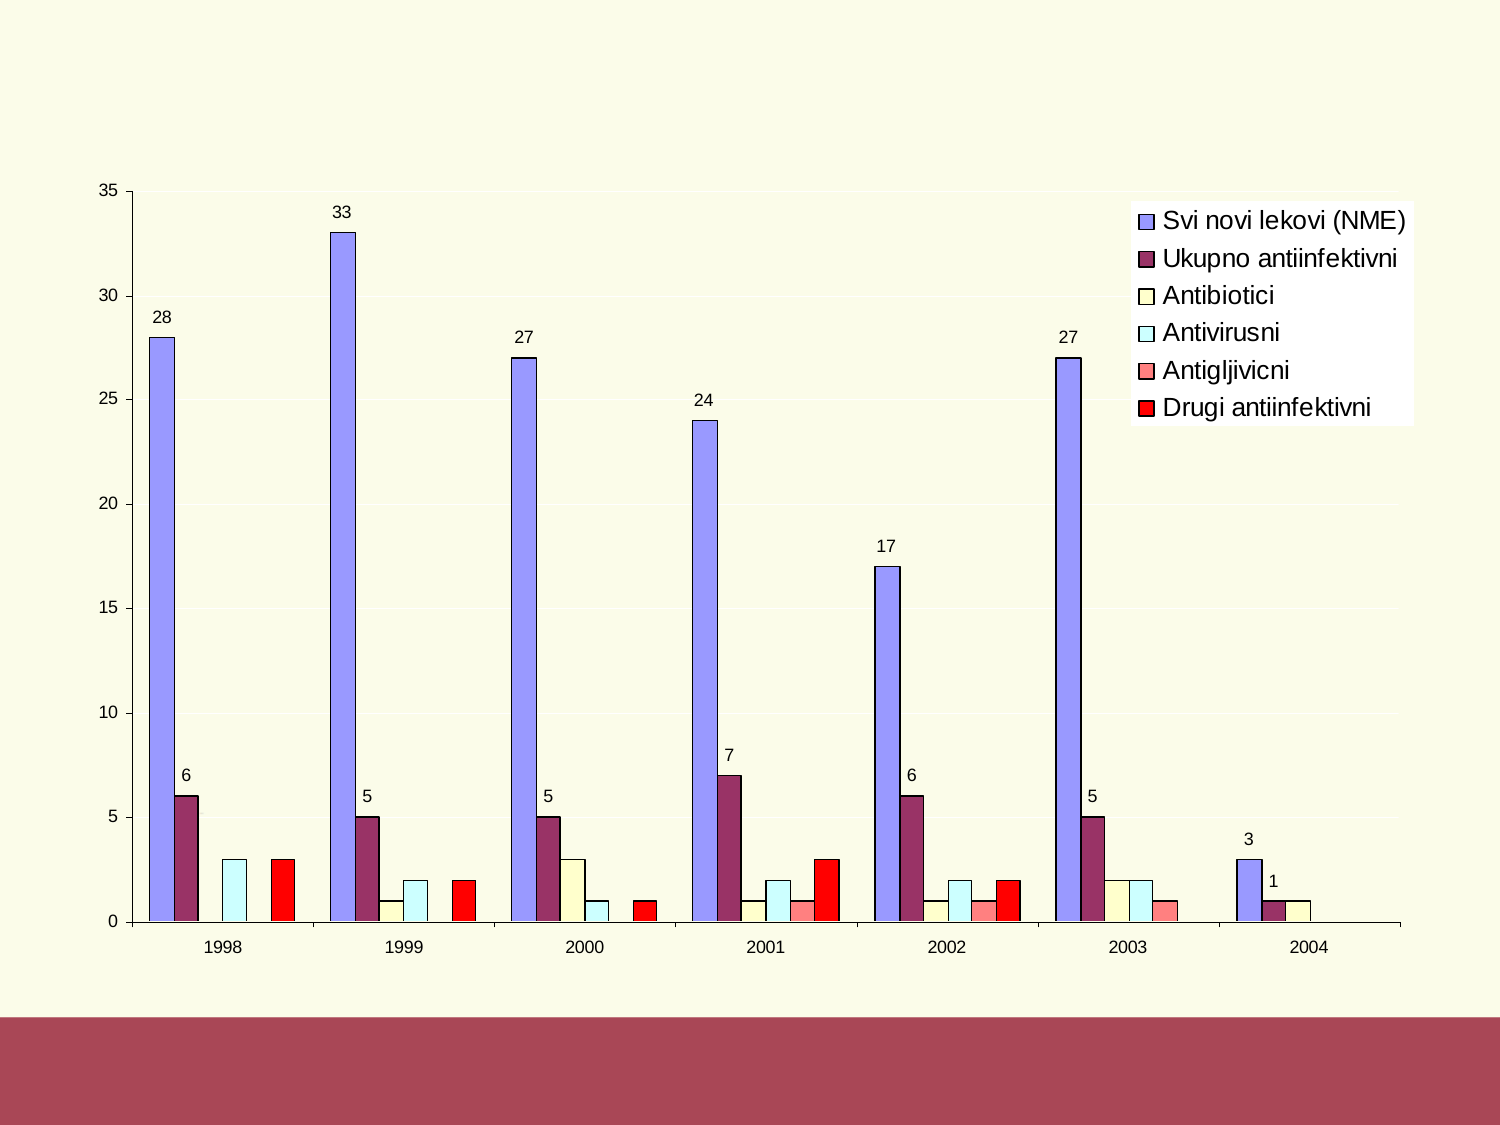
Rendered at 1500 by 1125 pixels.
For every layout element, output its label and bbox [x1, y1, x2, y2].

picture [0, 0, 1500, 1125]
text_box [74, 154, 1425, 986]
